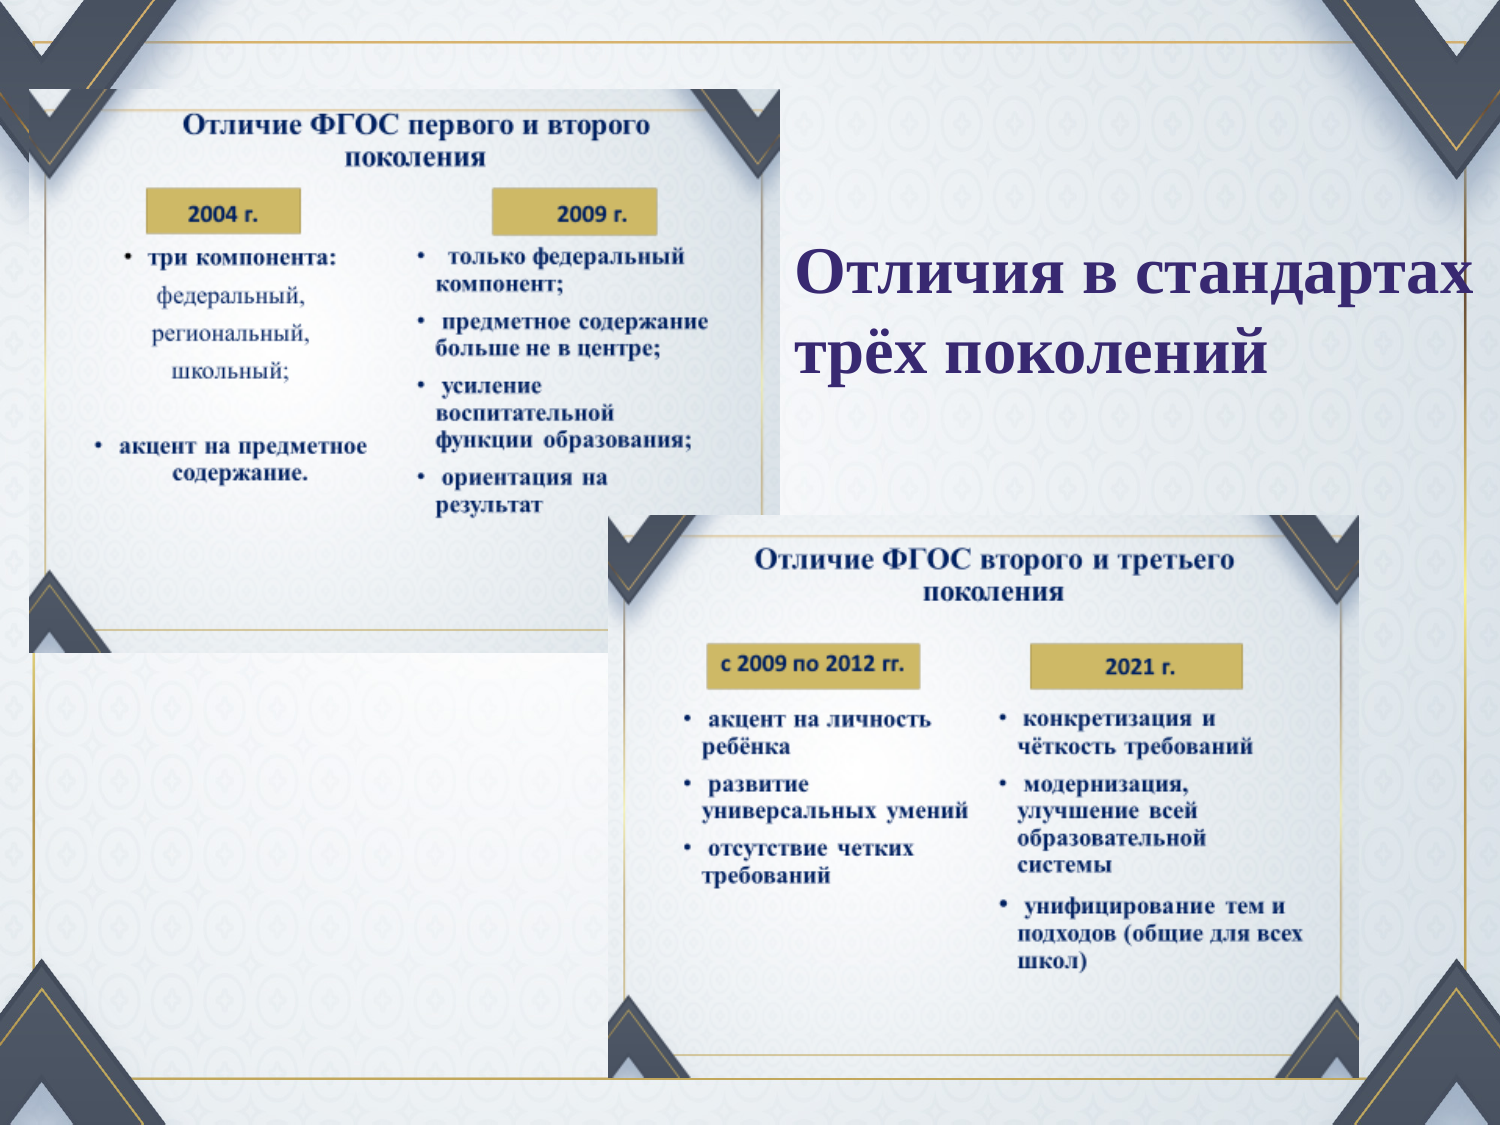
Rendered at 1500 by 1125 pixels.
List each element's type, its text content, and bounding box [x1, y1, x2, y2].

picture [0, 0, 1500, 1125]
text_box Отличия в стандартах трёх поколений [780, 219, 1500, 395]
